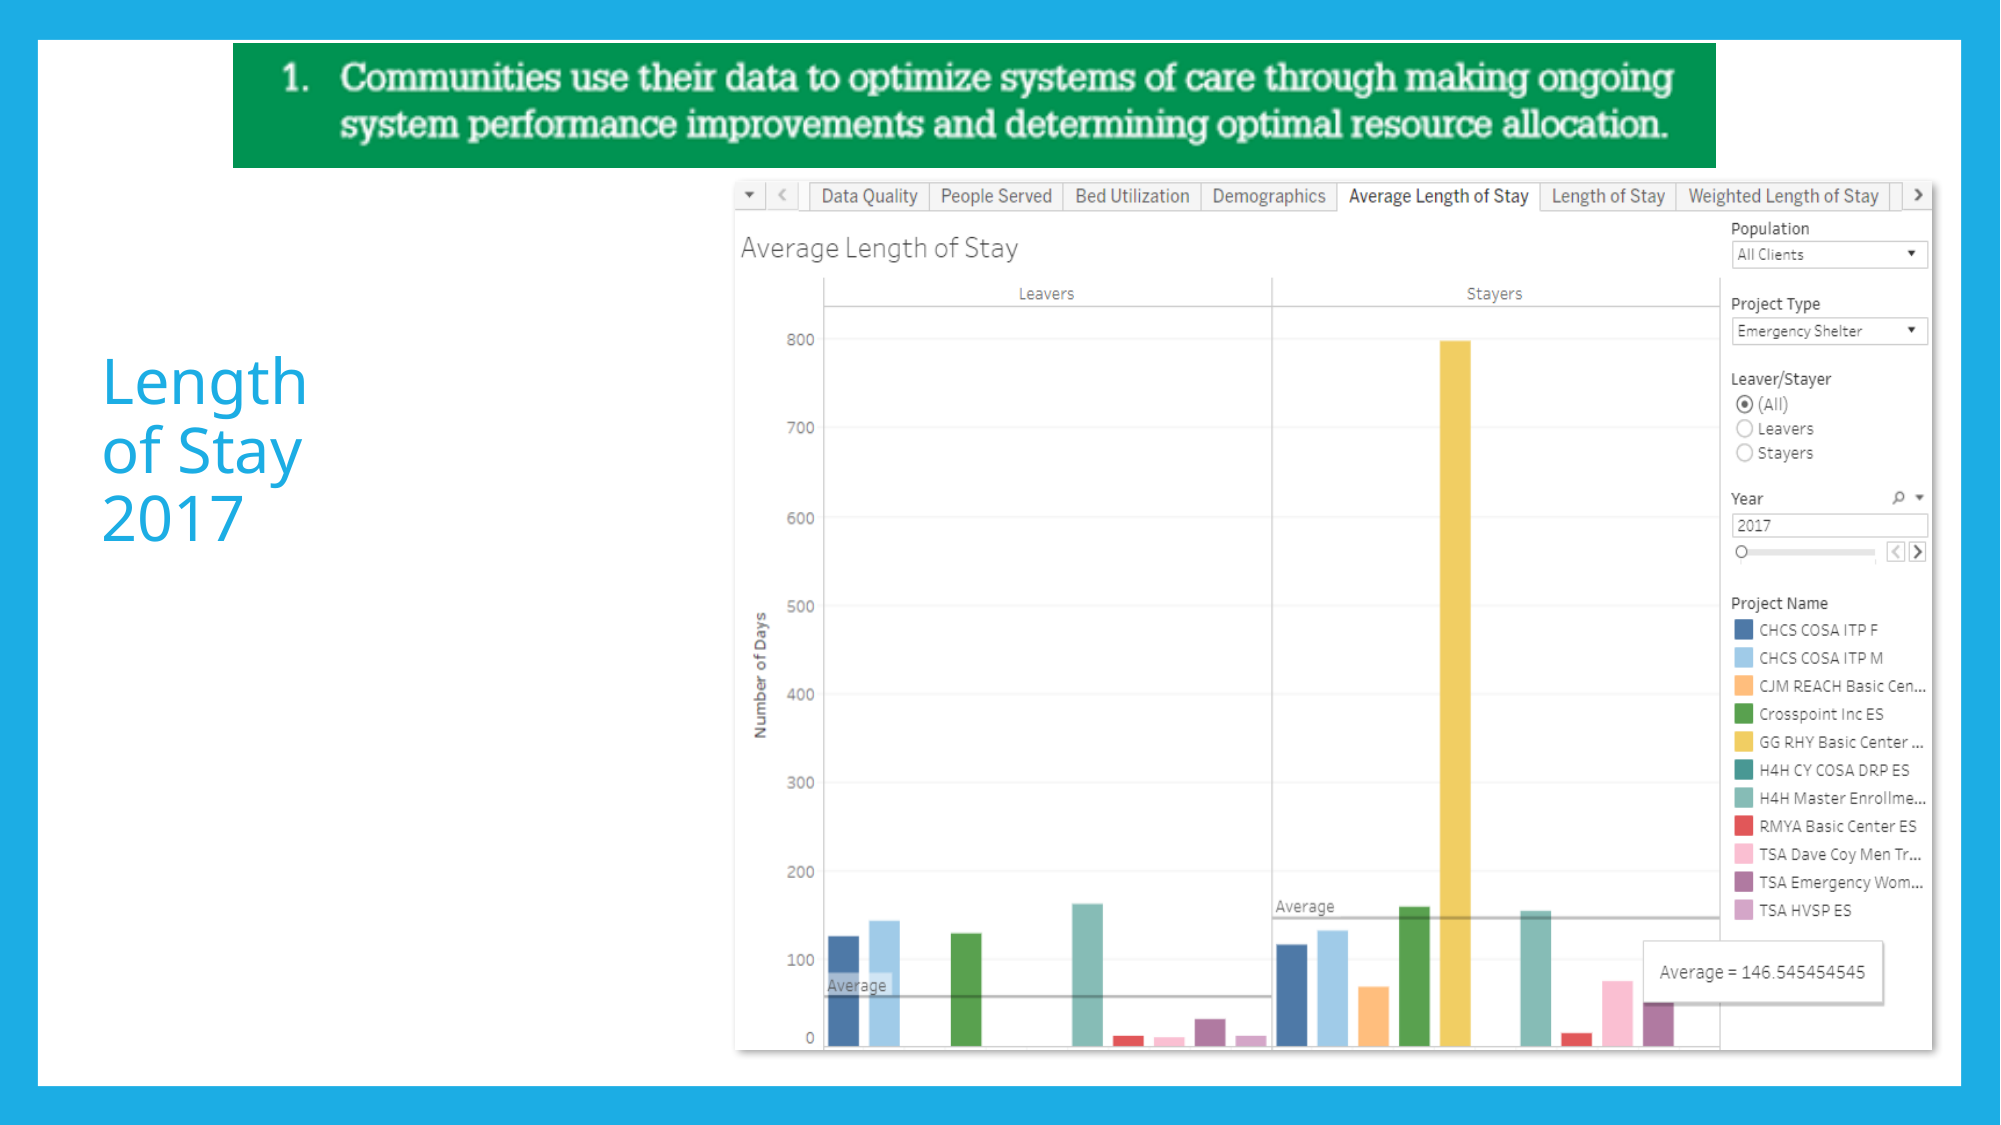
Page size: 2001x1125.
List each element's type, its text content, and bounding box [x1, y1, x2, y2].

picture [734, 180, 1932, 1051]
title Length of Stay 2017 [86, 341, 728, 565]
picture [232, 42, 1716, 168]
